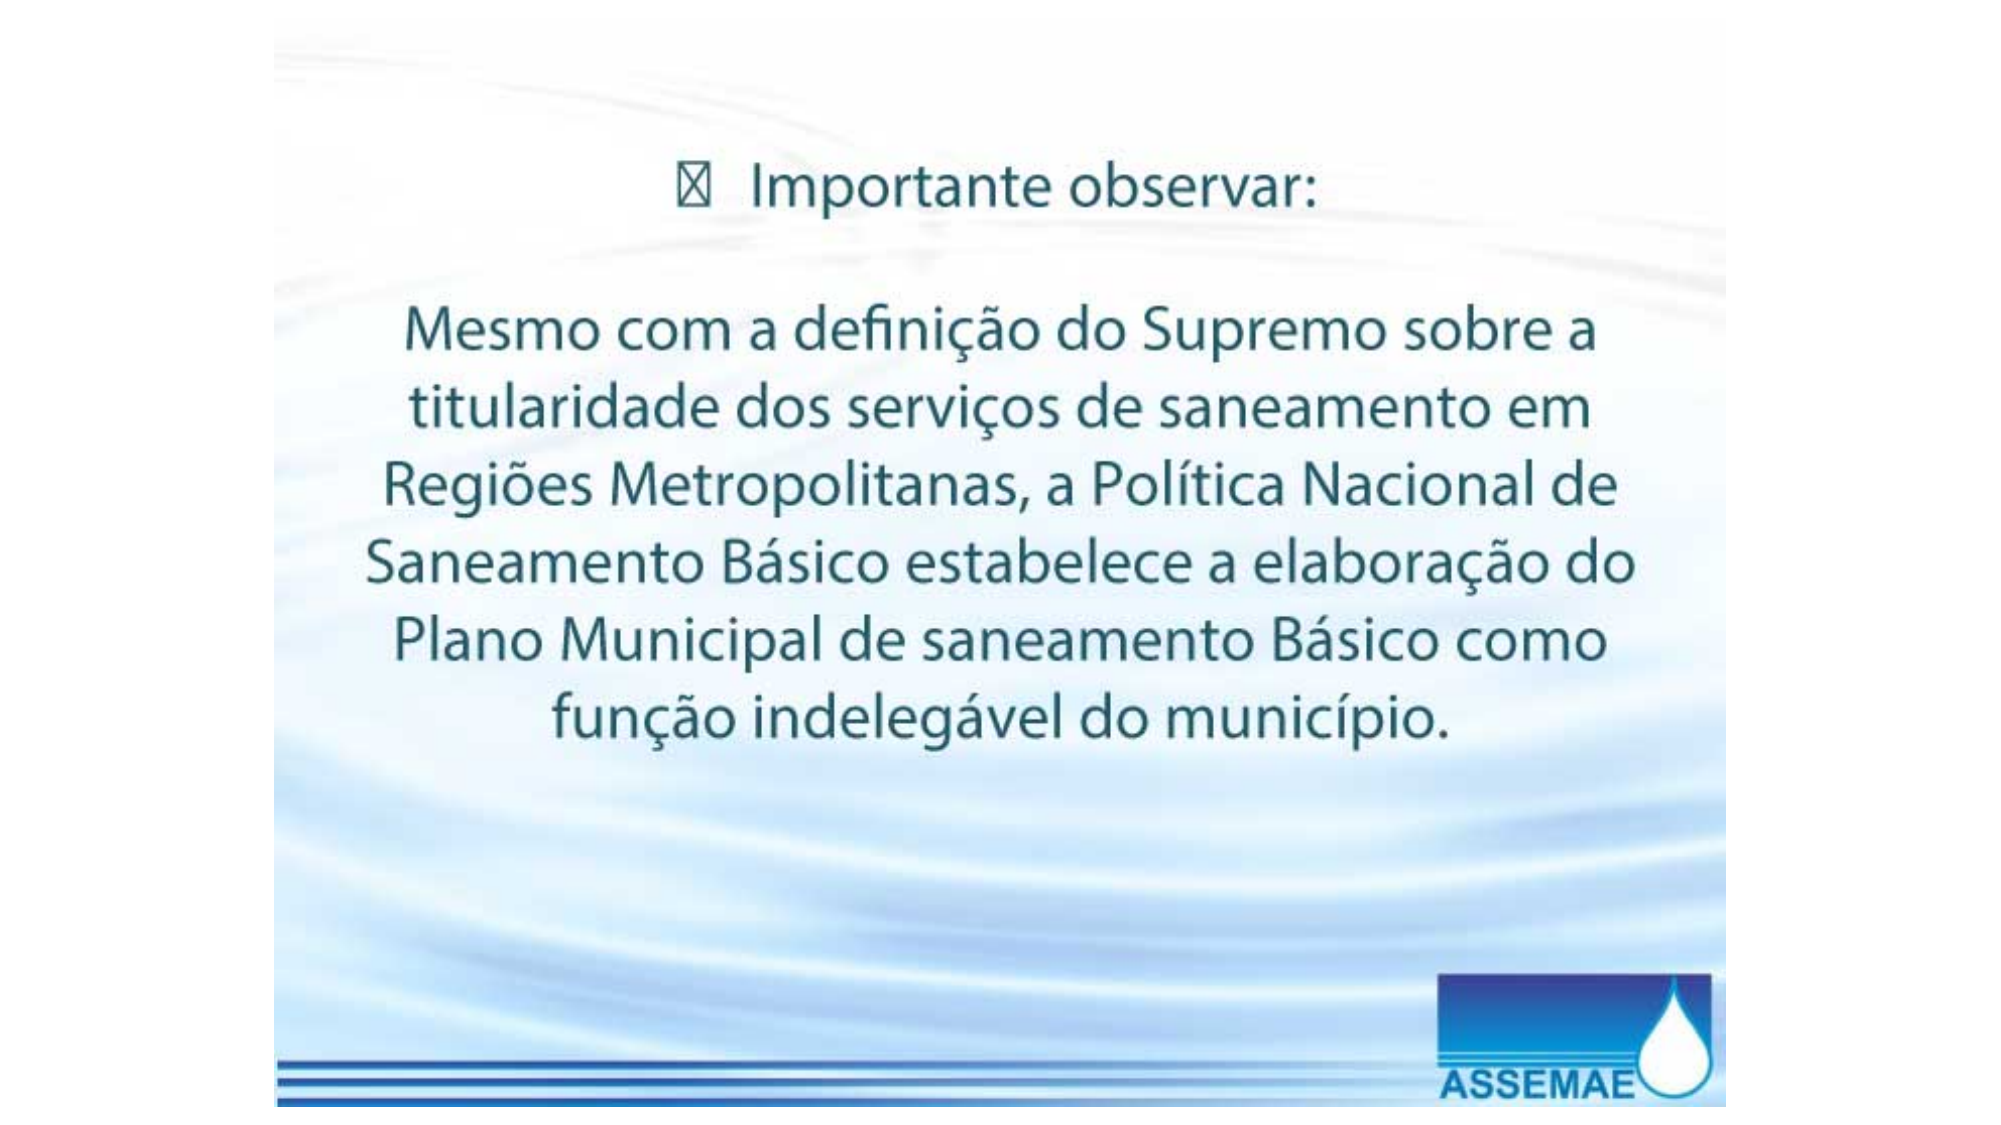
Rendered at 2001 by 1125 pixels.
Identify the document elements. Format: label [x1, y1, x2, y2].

picture [274, 18, 1726, 1107]
